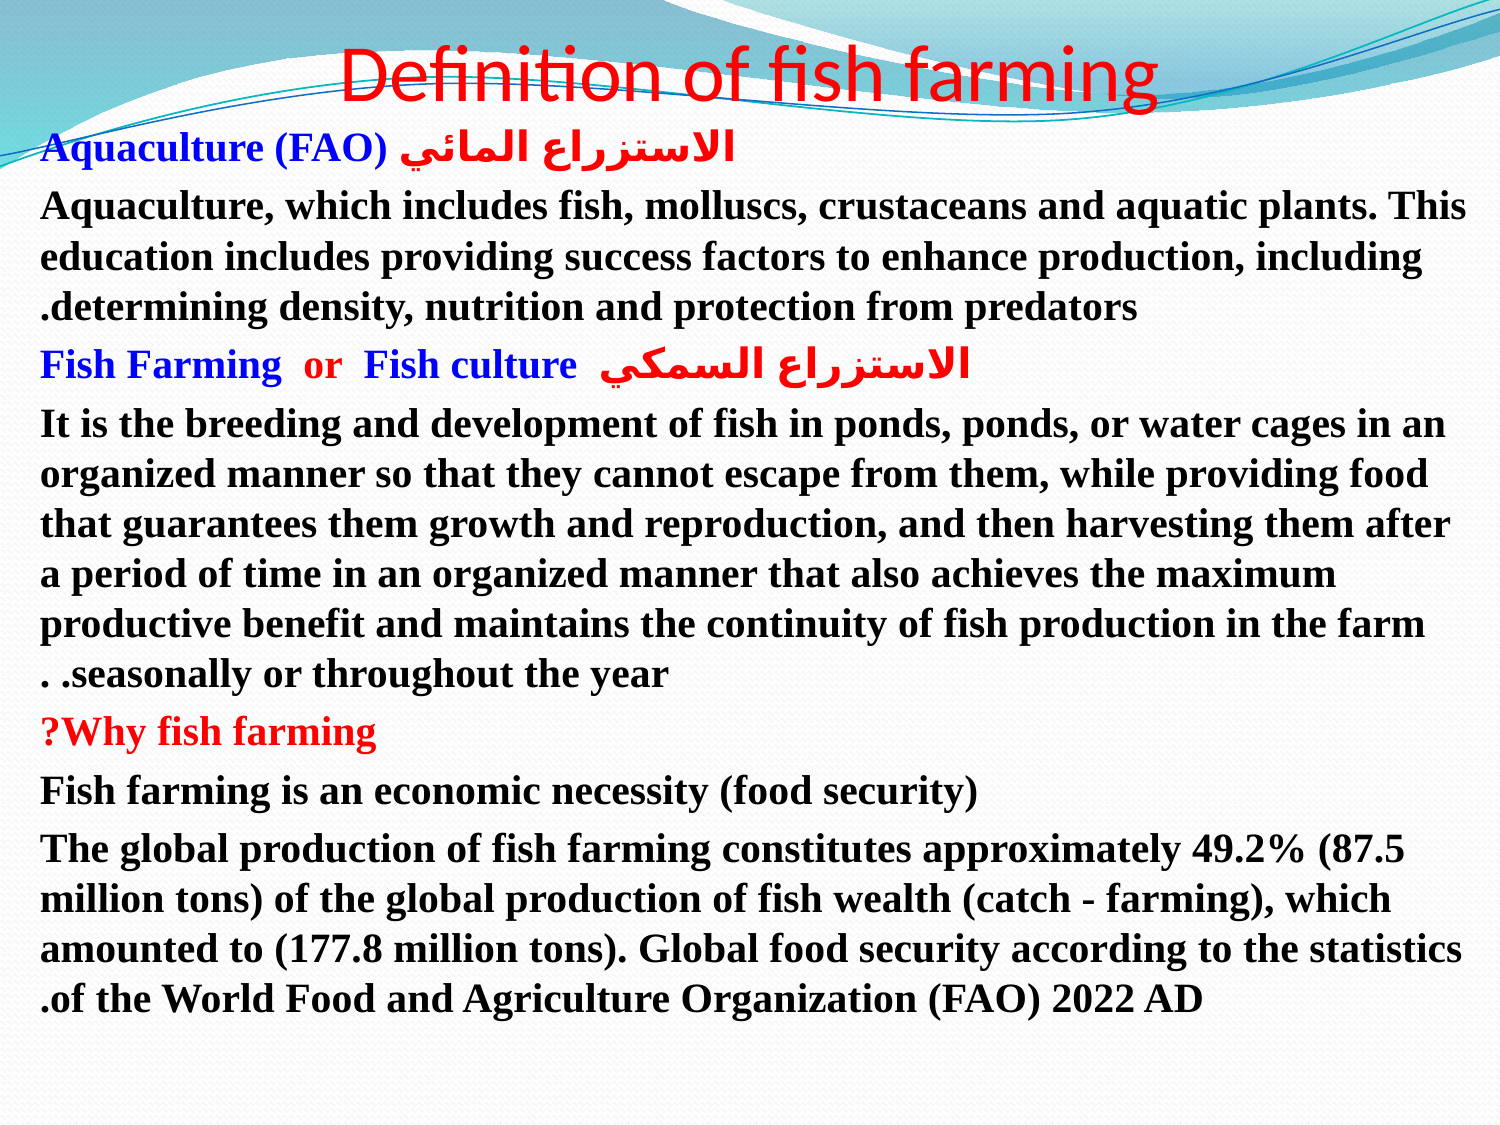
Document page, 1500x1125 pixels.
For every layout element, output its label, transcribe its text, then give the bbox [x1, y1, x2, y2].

list الاستزراع المائي Aquaculture (FAO) Aquaculture, which includes fish, molluscs, crustaceans and aquatic plants. This education includes providing success factors to enhance production, including determining density, nutrition and protection from predators. الاستزراع السمكي Fish Farming or Fish culture It is the breeding and development of fish in ponds, ponds, or water cages in an organized manner so that they cannot escape from them, while providing food that guarantees them growth and reproduction, and then harvesting them after a period of time in an organized manner that also achieves the maximum productive benefit and maintains the continuity of fish production in the farm seasonally or throughout the year. . Why fish farming? Fish farming is an economic necessity (food security) The global production of fish farming constitutes approximately 49.2% (87.5 million tons) of the global production of fish wealth (catch - farming), which amounted to (177.8 million tons). Global food security according to the statistics of the World Food and Agriculture Organization (FAO) 2022 AD. [24, 112, 1488, 1088]
title Definition of fish farming [75, 12, 1425, 112]
